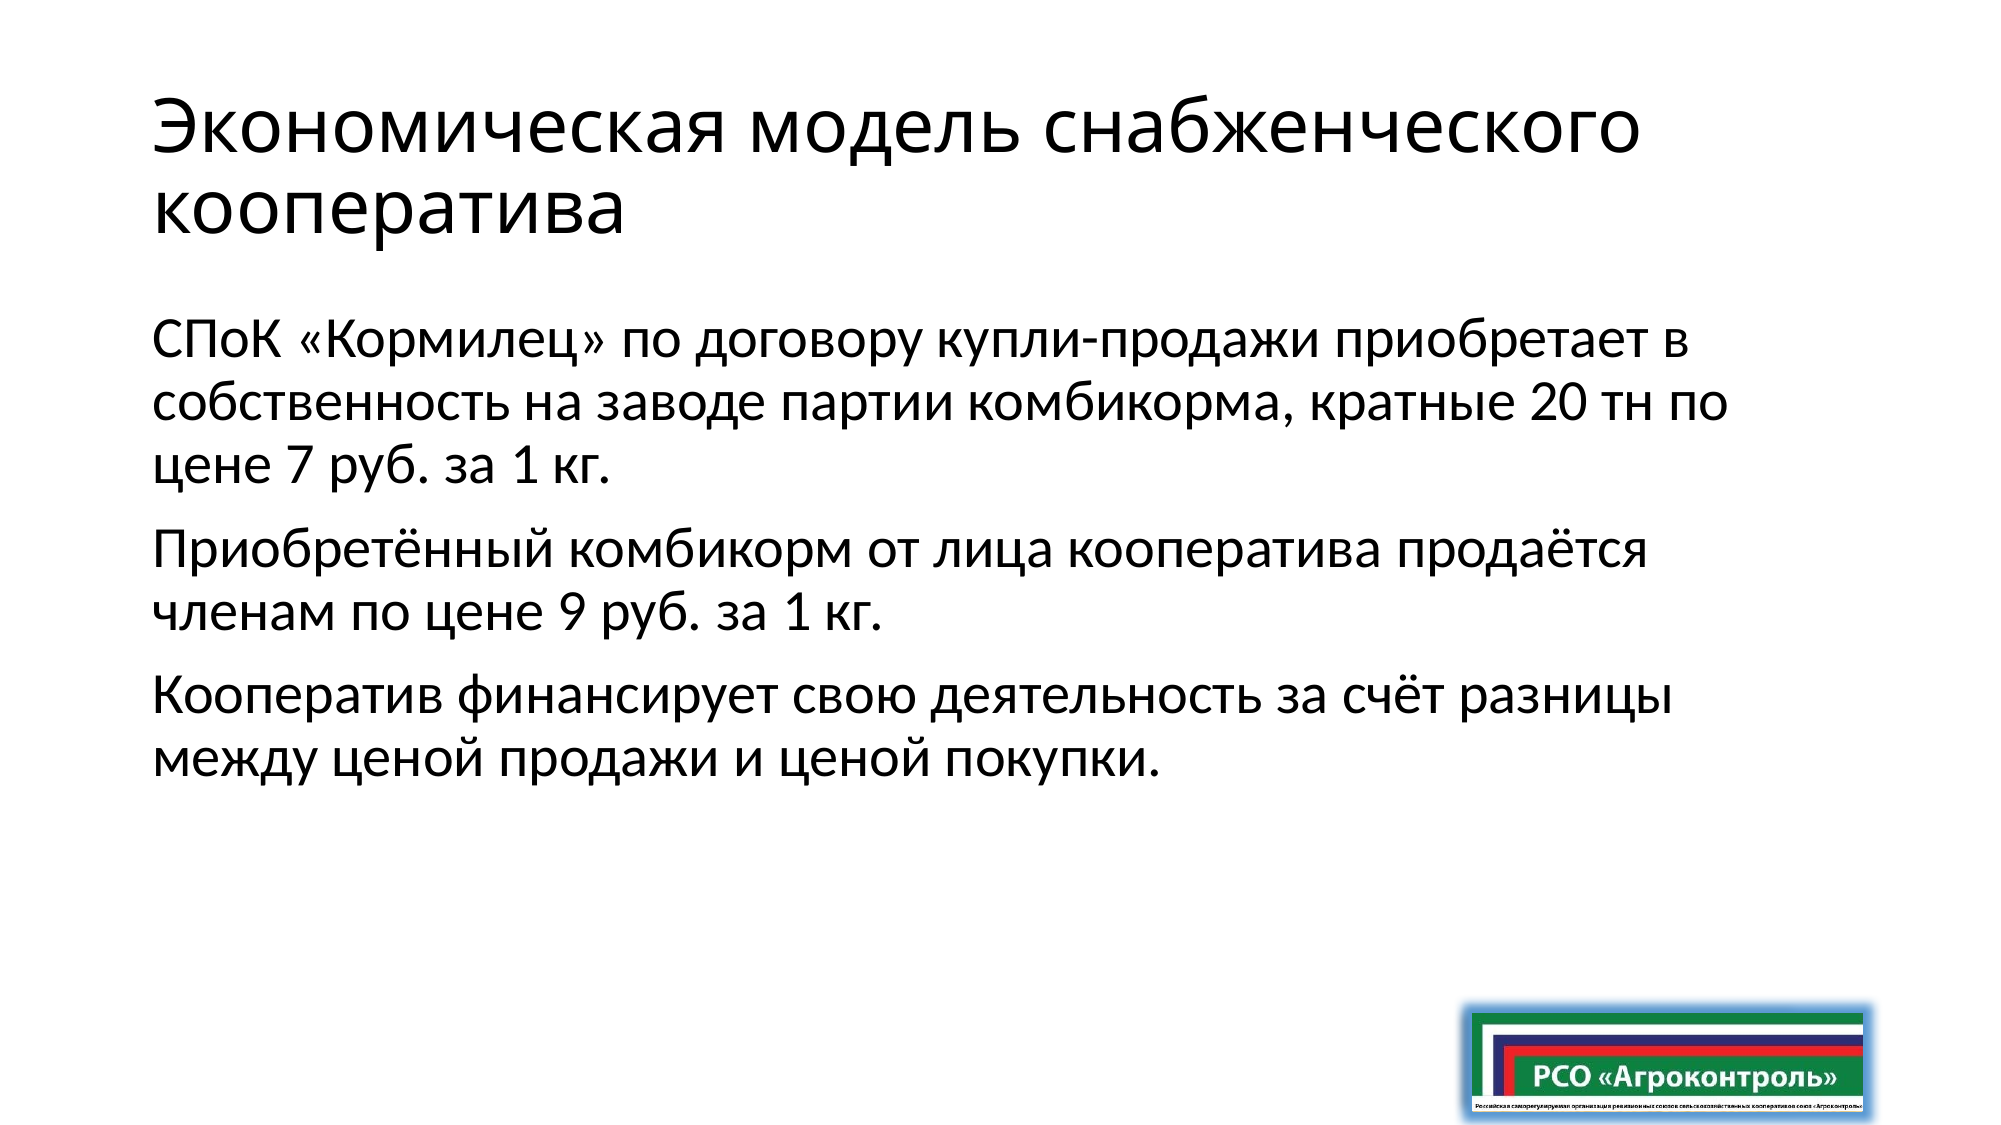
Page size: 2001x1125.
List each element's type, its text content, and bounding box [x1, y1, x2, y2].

list СПоК «Кормилец» по договору купли-продажи приобретает в собственность на заводе партии комбикорма, кратные 20 тн по цене 7 руб. за 1 кг. Приобретённый комбикорм от лица кооператива продаётся членам по цене 9 руб. за 1 кг. Кооператив финансирует свою деятельность за счёт разницы между ценой продажи и ценой покупки. [137, 299, 1863, 1014]
title Экономическая модель снабженческого кооператива [137, 59, 1863, 278]
